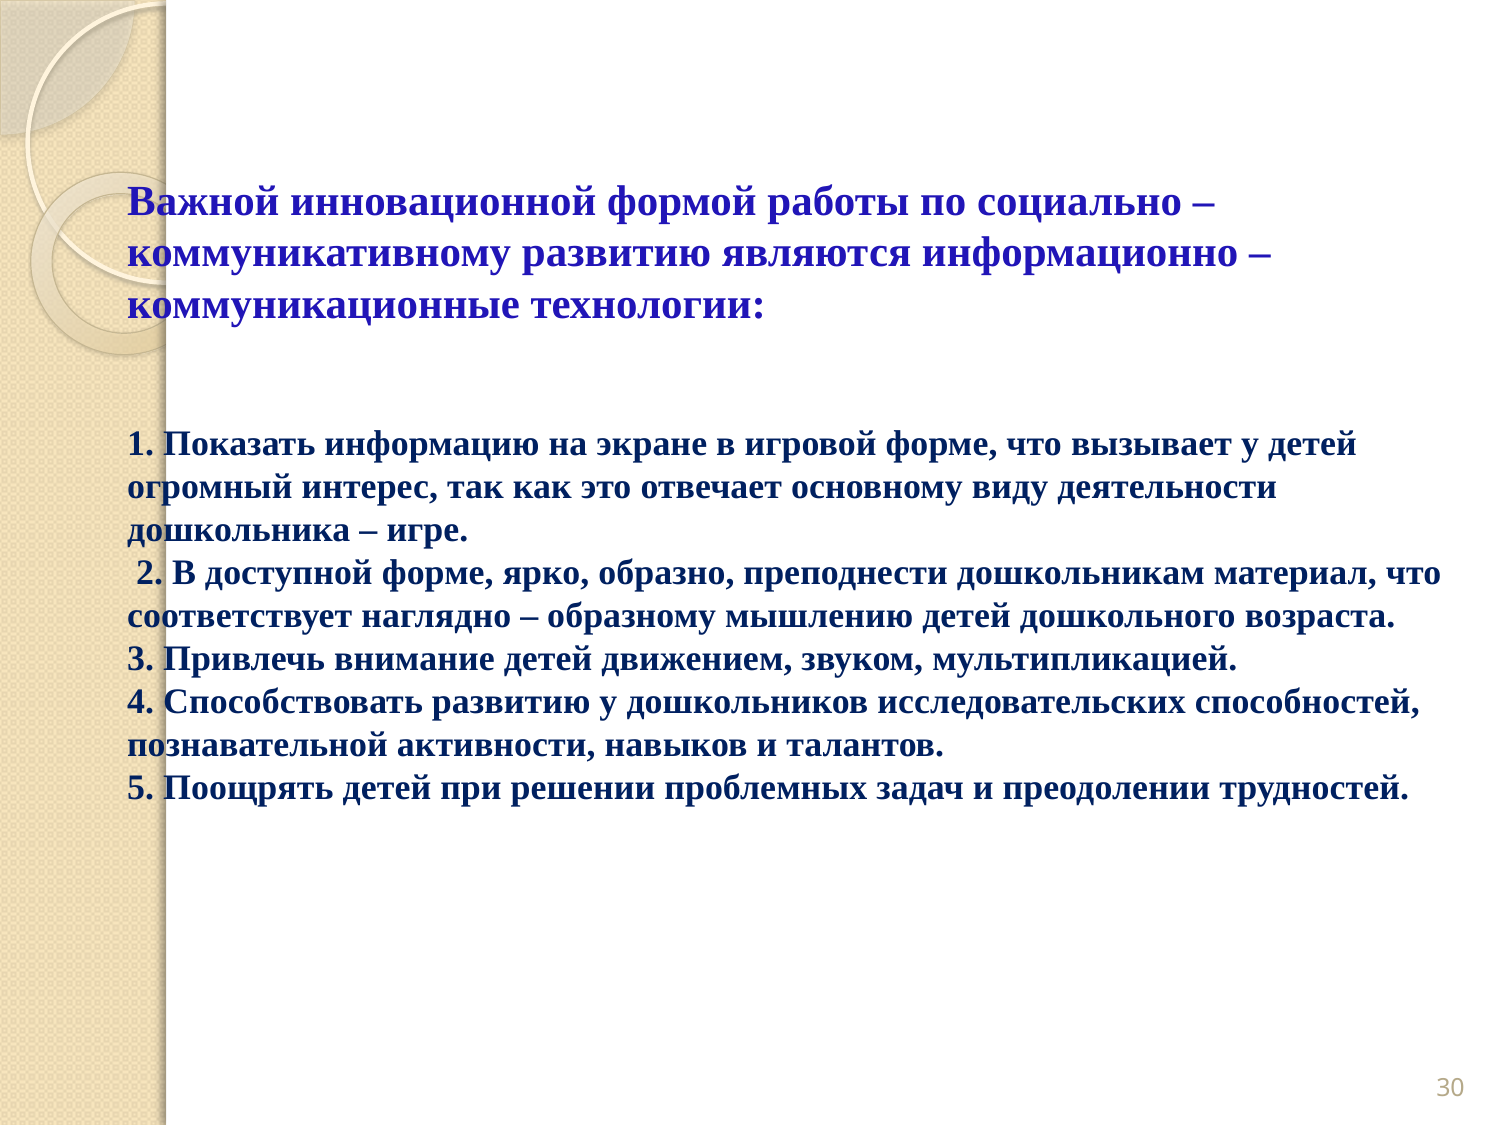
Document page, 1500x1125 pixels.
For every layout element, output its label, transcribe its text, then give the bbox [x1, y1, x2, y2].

title Важной инновационной формой работы по социально – коммуникативному развитию являются информационно – коммуникационные технологии: 1. Показать информацию на экране в игровой форме, что вызывает у детей огромный интерес, так как это отвечает основному виду деятельности дошкольника – игре. 2. В доступной форме, ярко, образно, преподнести дошкольникам материал, что соответствует наглядно – образному мышлению детей дошкольного возраста. 3. Привлечь внимание детей движением, звуком, мультипликацией. 4. Способствовать развитию у дошкольников исследовательских способностей, познавательной активности, навыков и талантов. 5. Поощрять детей при решении проблемных задач и преодолении трудностей. [112, 148, 1463, 923]
slide_number 30 [1413, 1034, 1488, 1113]
